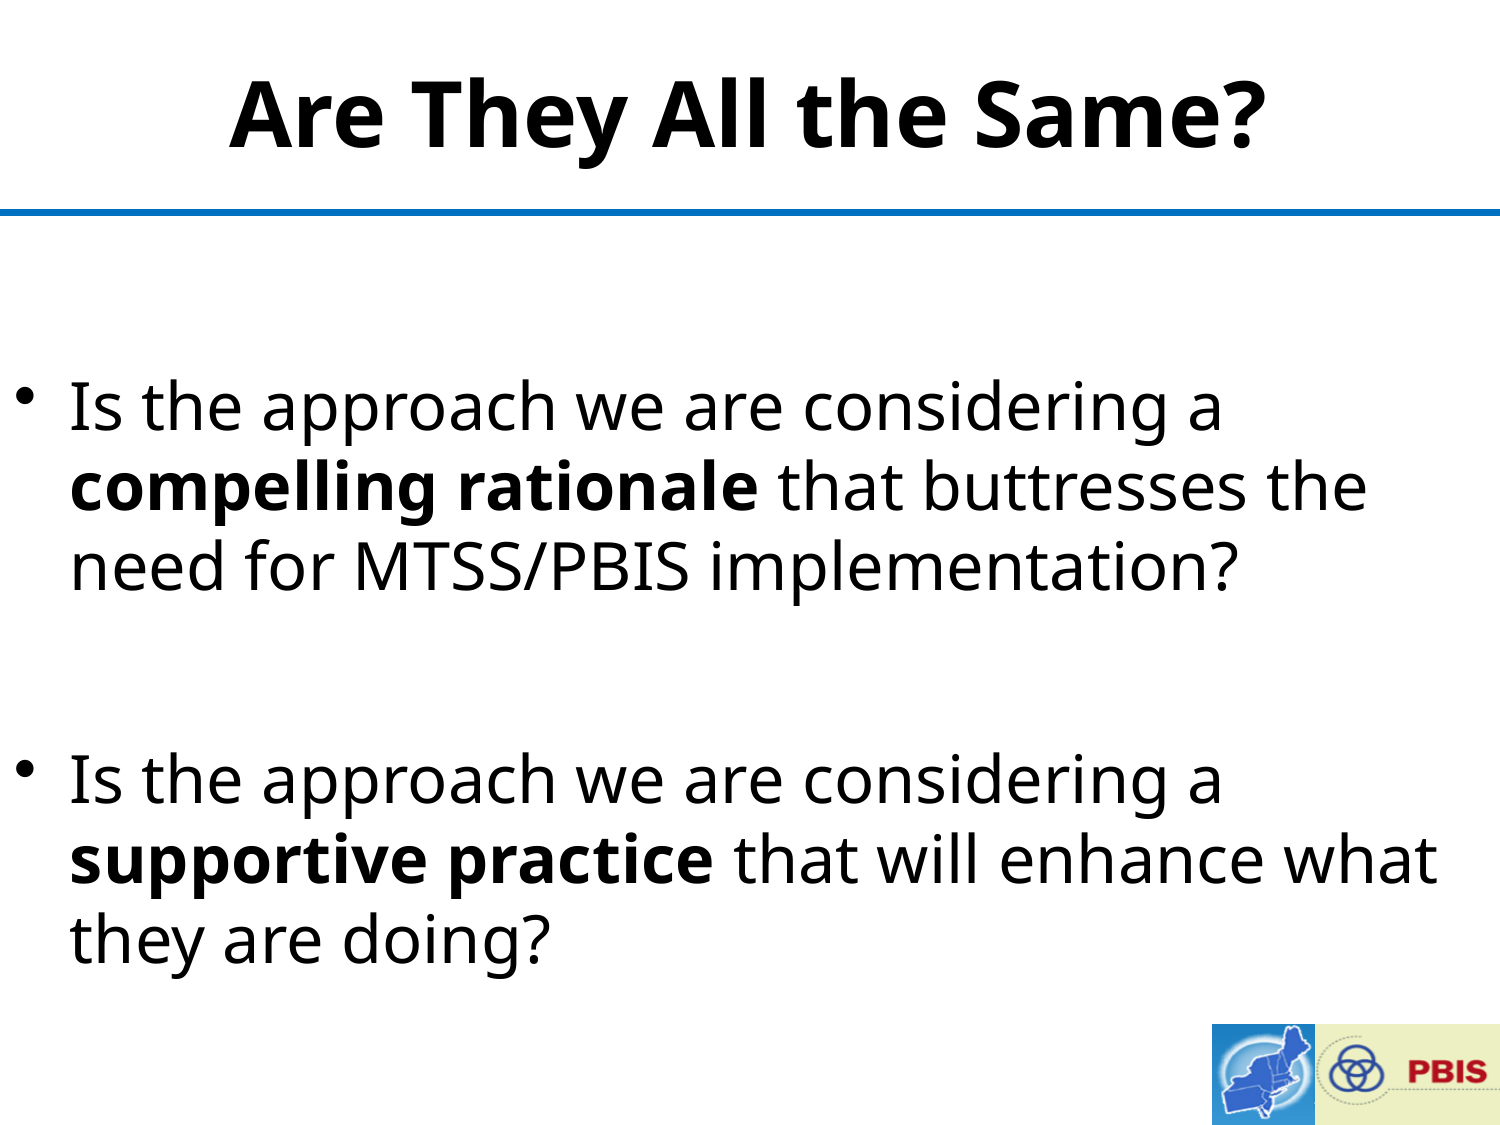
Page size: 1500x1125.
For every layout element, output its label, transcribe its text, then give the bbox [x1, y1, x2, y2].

picture [1212, 1024, 1500, 1125]
title Are They All the Same? [0, 4, 1499, 209]
list Is the approach we are considering a compelling rationale that buttresses the need for MTSS/PBIS implementation? Is the approach we are considering a supportive practice that will enhance what they are doing? [0, 249, 1496, 1050]
